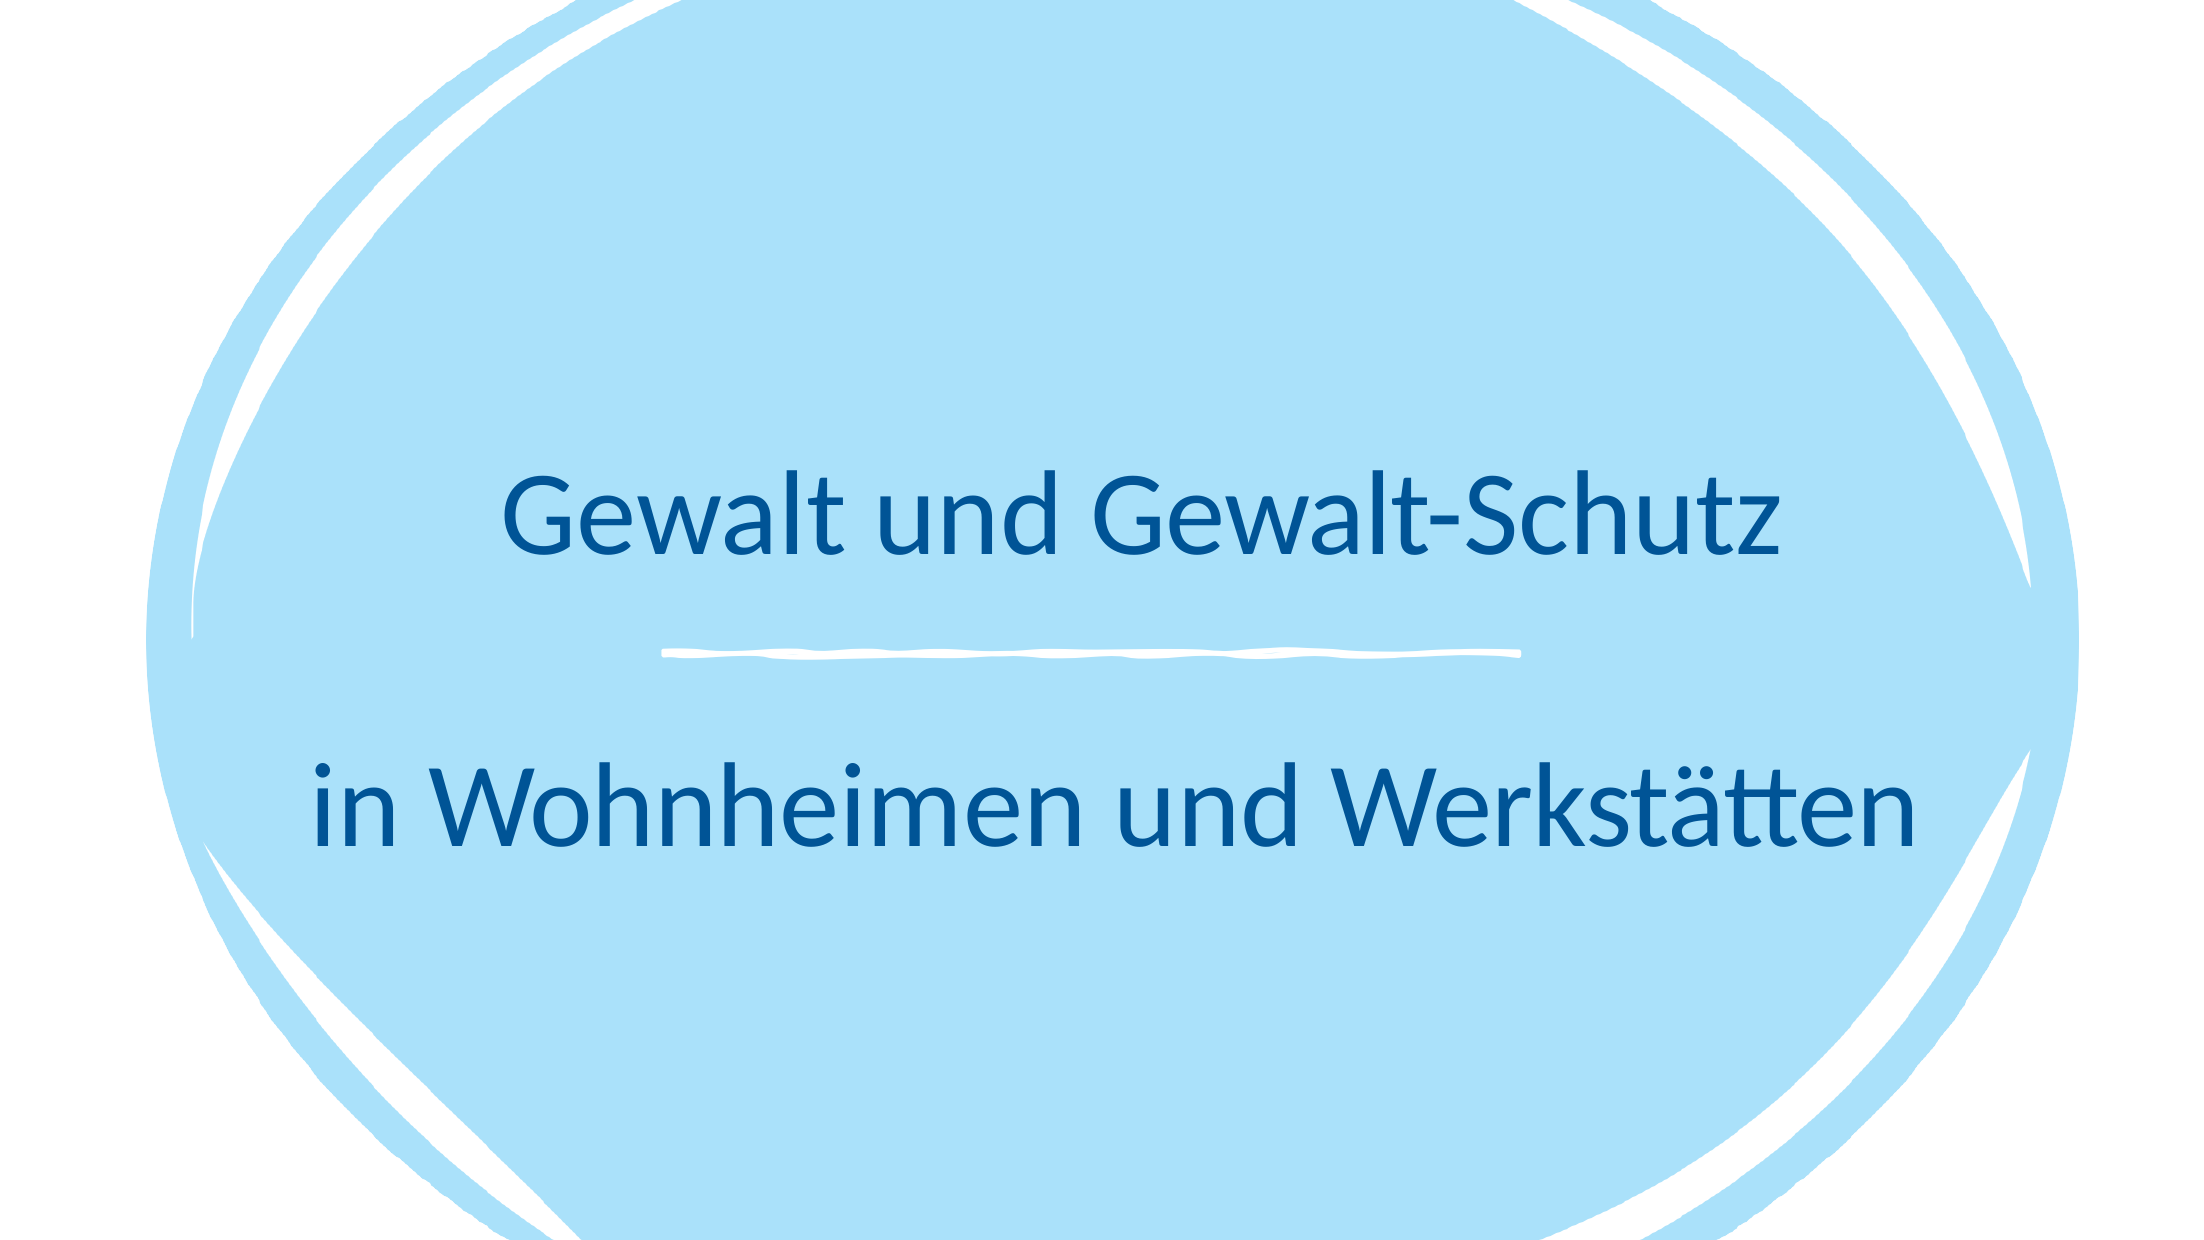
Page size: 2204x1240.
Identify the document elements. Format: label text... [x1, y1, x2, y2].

picture [146, 0, 2079, 1240]
title Gewalt und Gewalt-Schutz in Wohnheimen und Werkstätten [301, 432, 2204, 871]
